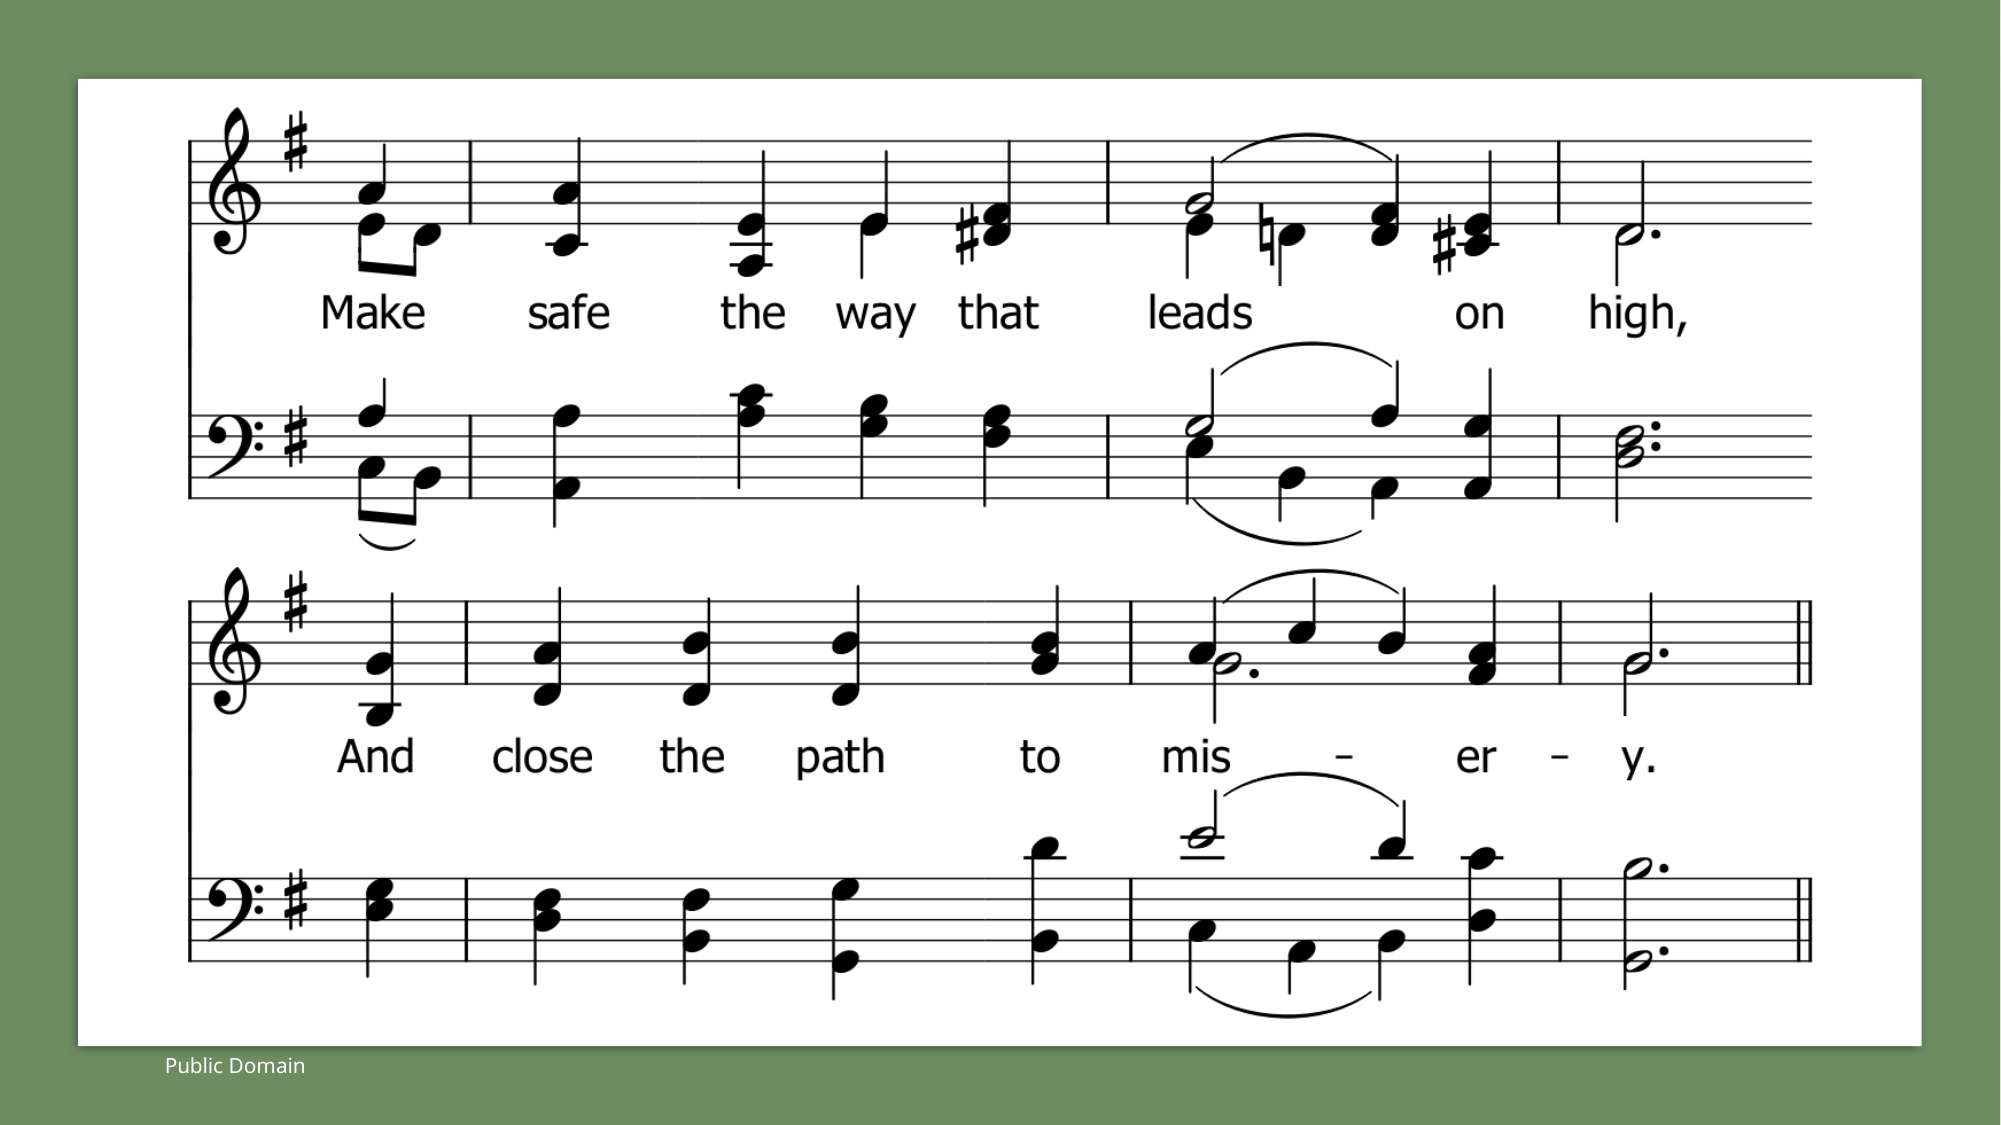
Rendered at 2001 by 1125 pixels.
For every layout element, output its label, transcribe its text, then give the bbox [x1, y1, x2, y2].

text_box [77, 77, 1923, 1048]
text_box [0, 0, 2000, 1125]
picture [187, 104, 1813, 1020]
footer Public Domain [149, 1035, 1245, 1095]
